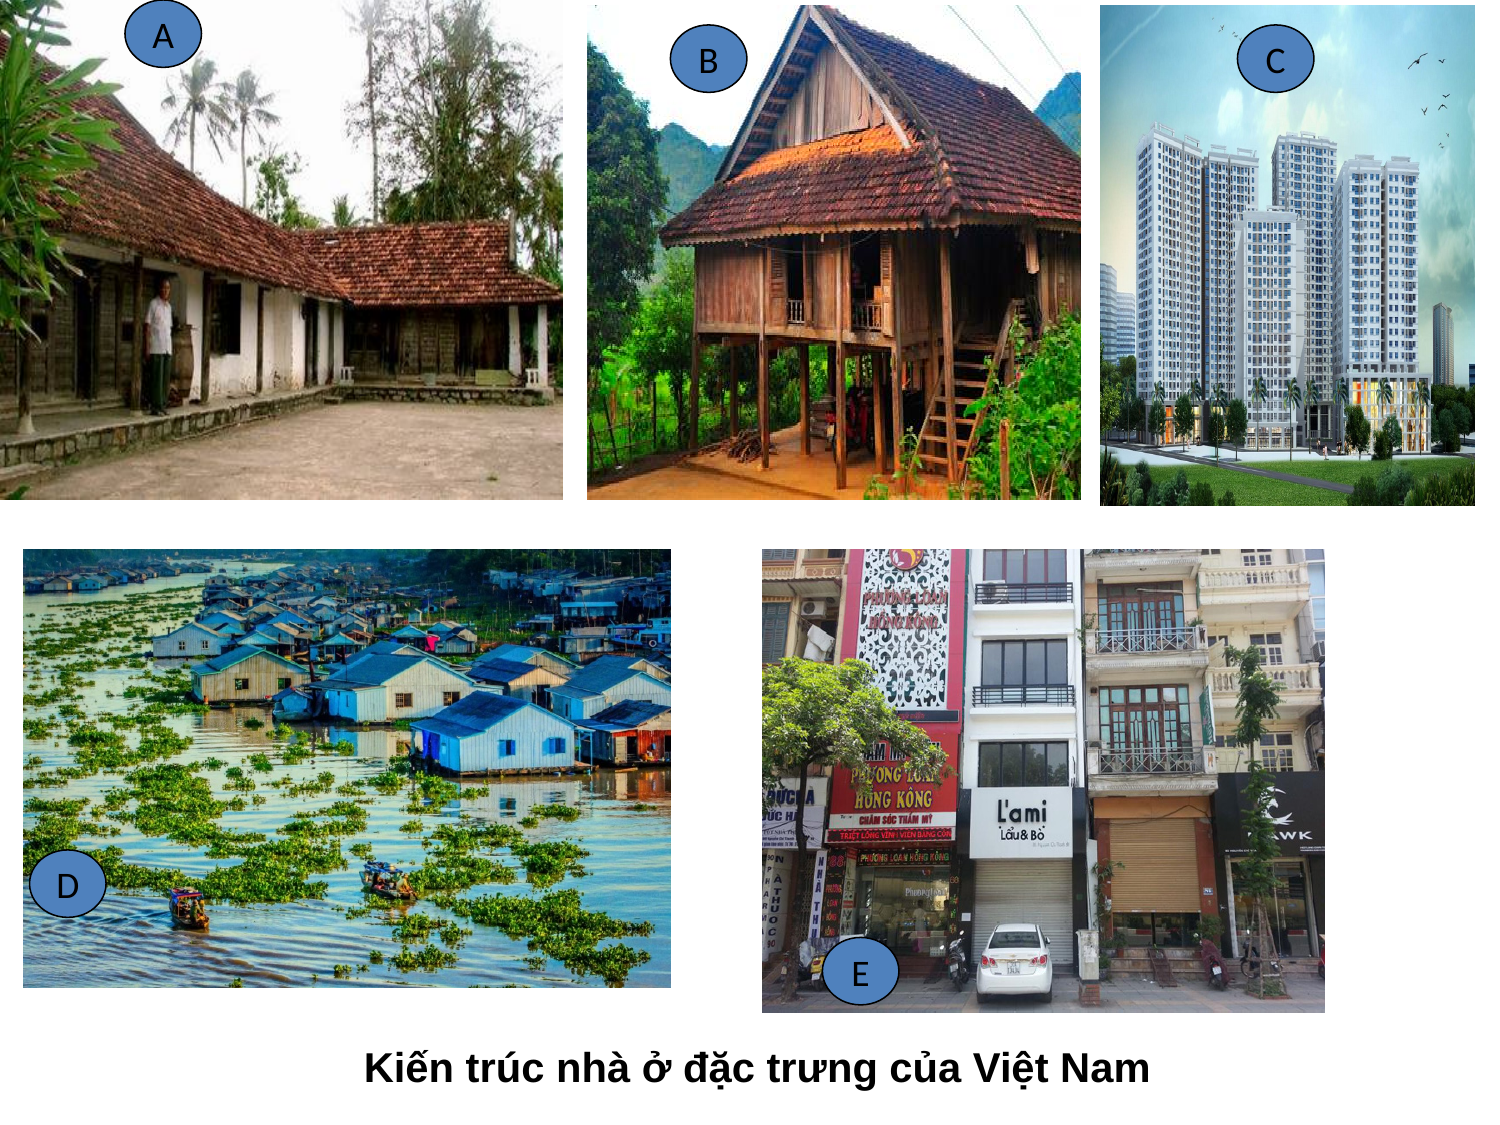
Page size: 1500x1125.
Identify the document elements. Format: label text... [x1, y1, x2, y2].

picture [587, 5, 1081, 501]
picture [398, 560, 413, 567]
text_box Kiến trúc nhà ở đặc trưng của Việt Nam [337, 1033, 1225, 1099]
picture [23, 549, 671, 988]
picture [1099, 5, 1476, 506]
picture [0, 0, 563, 501]
picture [367, 549, 386, 553]
picture [762, 549, 1326, 1013]
